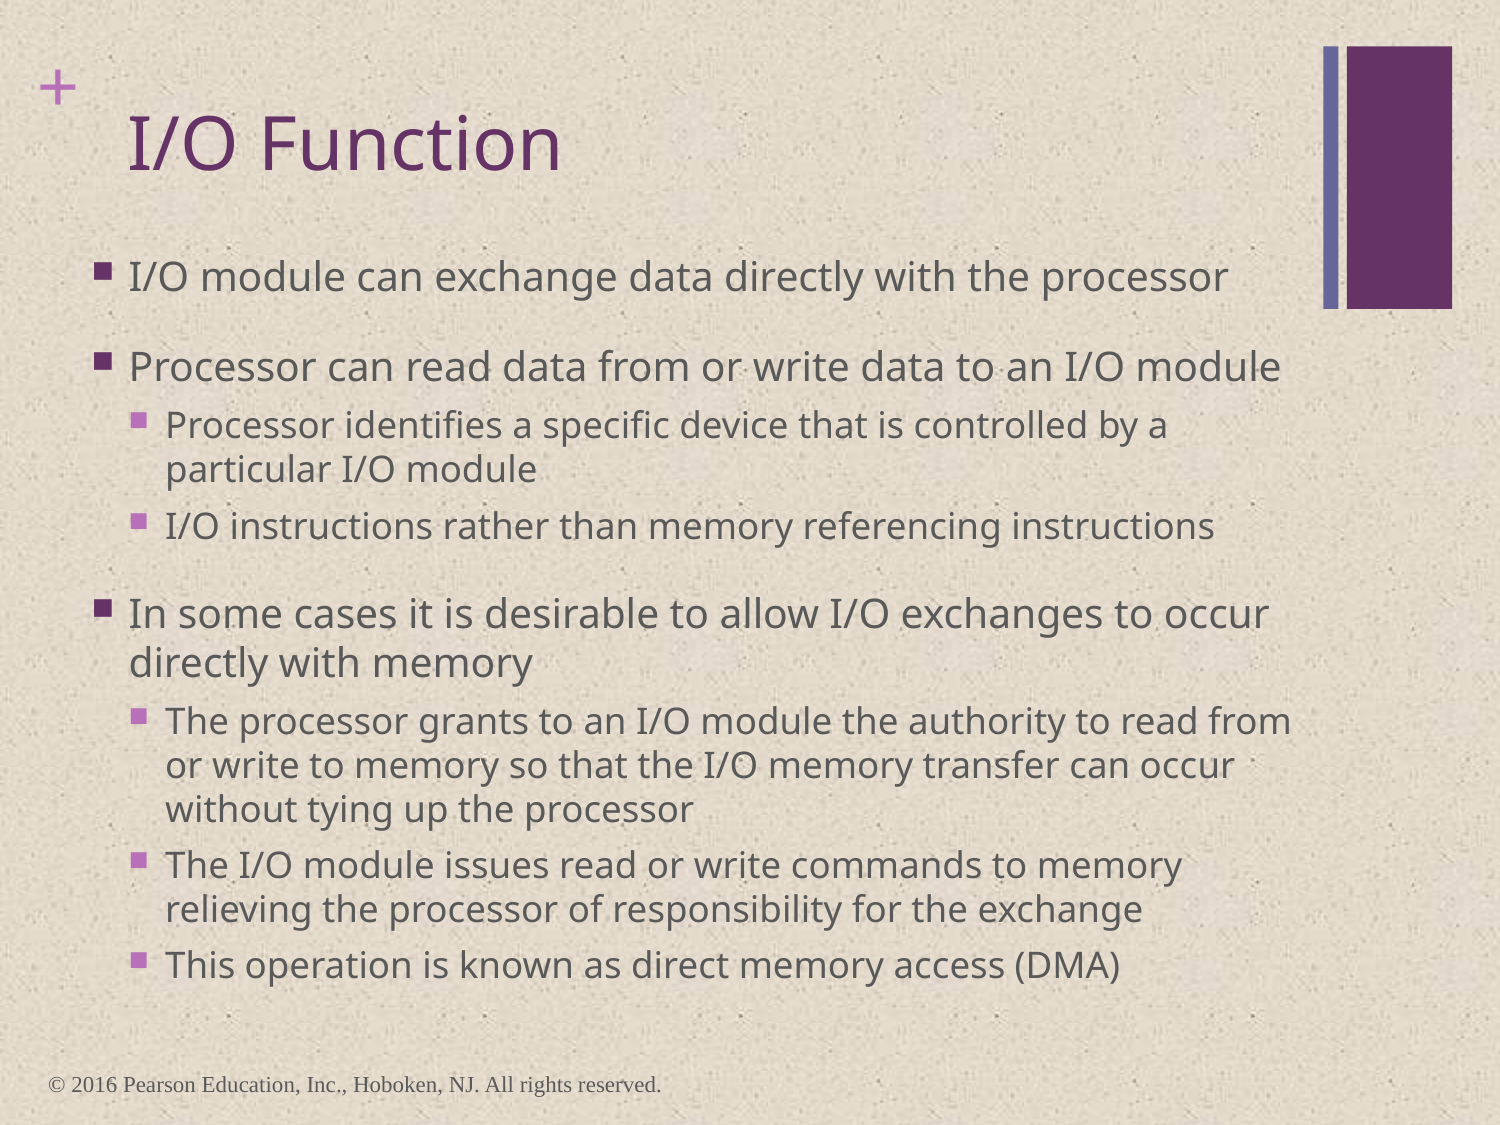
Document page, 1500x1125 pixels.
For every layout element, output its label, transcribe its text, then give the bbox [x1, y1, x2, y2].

list I/O module can exchange data directly with the processor Processor can read data from or write data to an I/O module Processor identifies a specific device that is controlled by a particular I/O module I/O instructions rather than memory referencing instructions In some cases it is desirable to allow I/O exchanges to occur directly with memory The processor grants to an I/O module the authority to read from or write to memory so that the I/O memory transfer can occur without tying up the processor The I/O module issues read or write commands to memory relieving the processor of responsibility for the exchange This operation is known as direct memory access (DMA) [76, 243, 1317, 1044]
footer © 2016 Pearson Education, Inc., Hoboken, NJ. All rights reserved. [33, 1053, 1038, 1114]
picture [0, 0, 1500, 1125]
title I/O Function [112, 87, 1353, 271]
